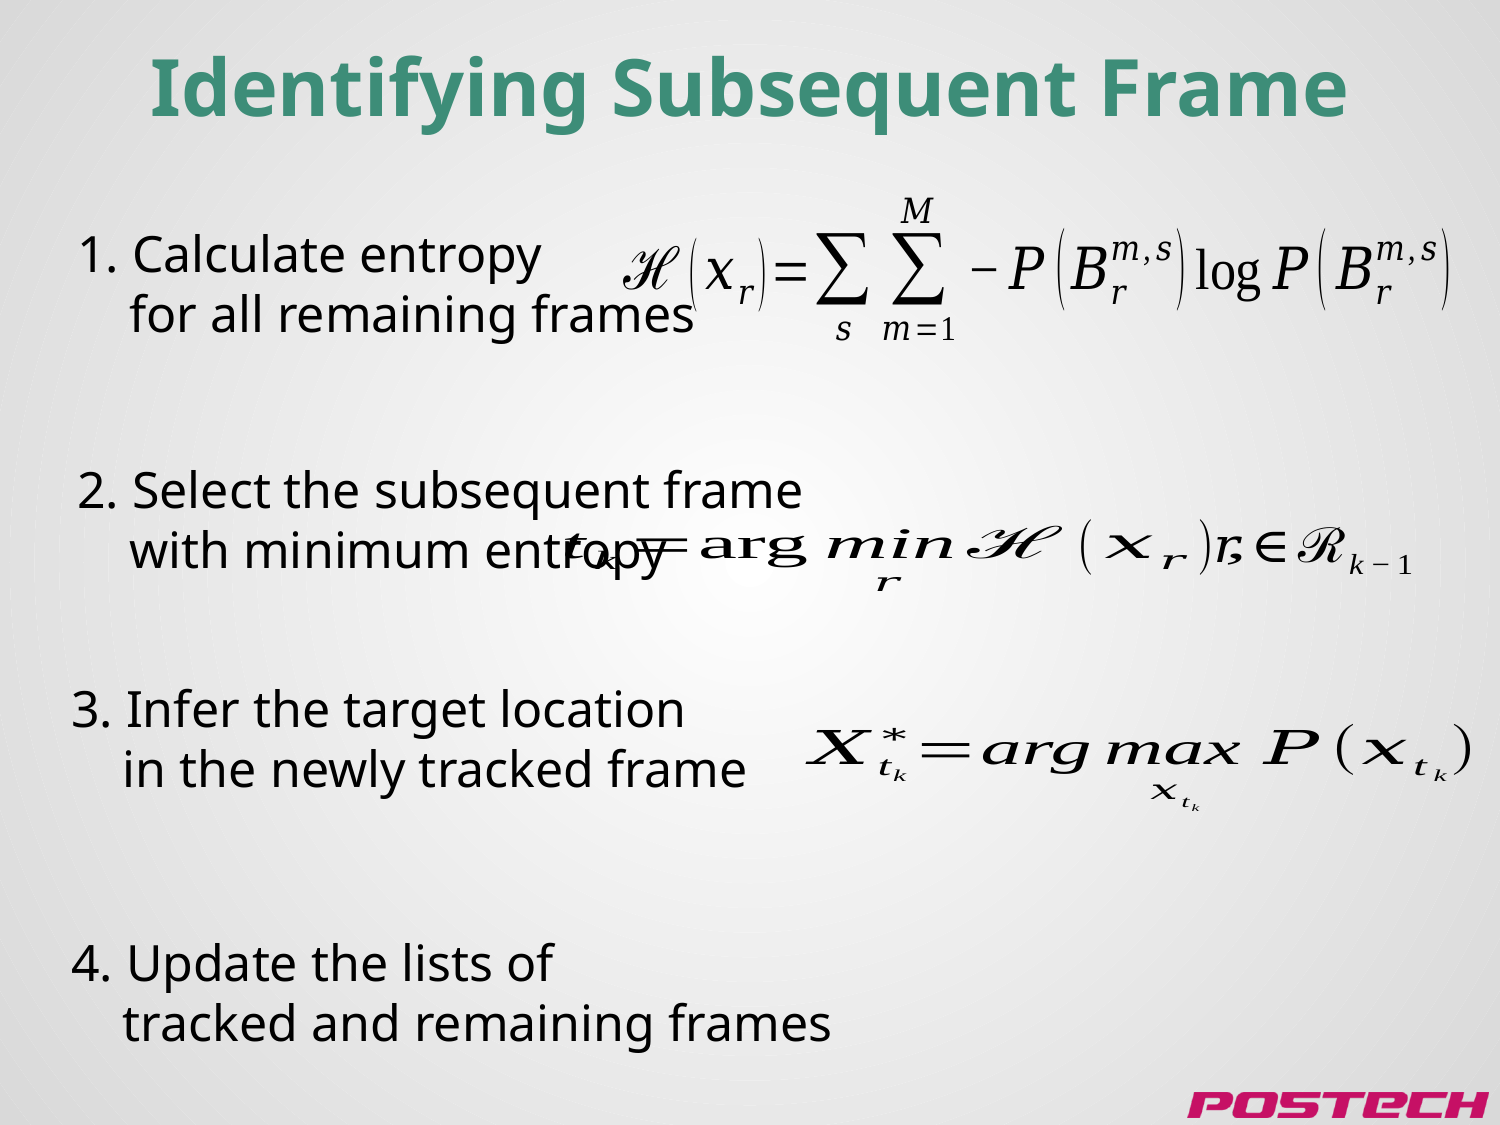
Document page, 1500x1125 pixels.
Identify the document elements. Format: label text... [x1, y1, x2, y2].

text_box 3. Infer the target location in the newly tracked frame [56, 670, 1500, 853]
text_box 2. Select the subsequent frame with minimum entropy [62, 450, 1500, 605]
list 1. Calculate entropy for all remaining frames [62, 214, 1500, 450]
text_box 4. Update the lists of tracked and remaining frames [56, 923, 1500, 1118]
title Identifying Subsequent Frame [75, 0, 1425, 173]
